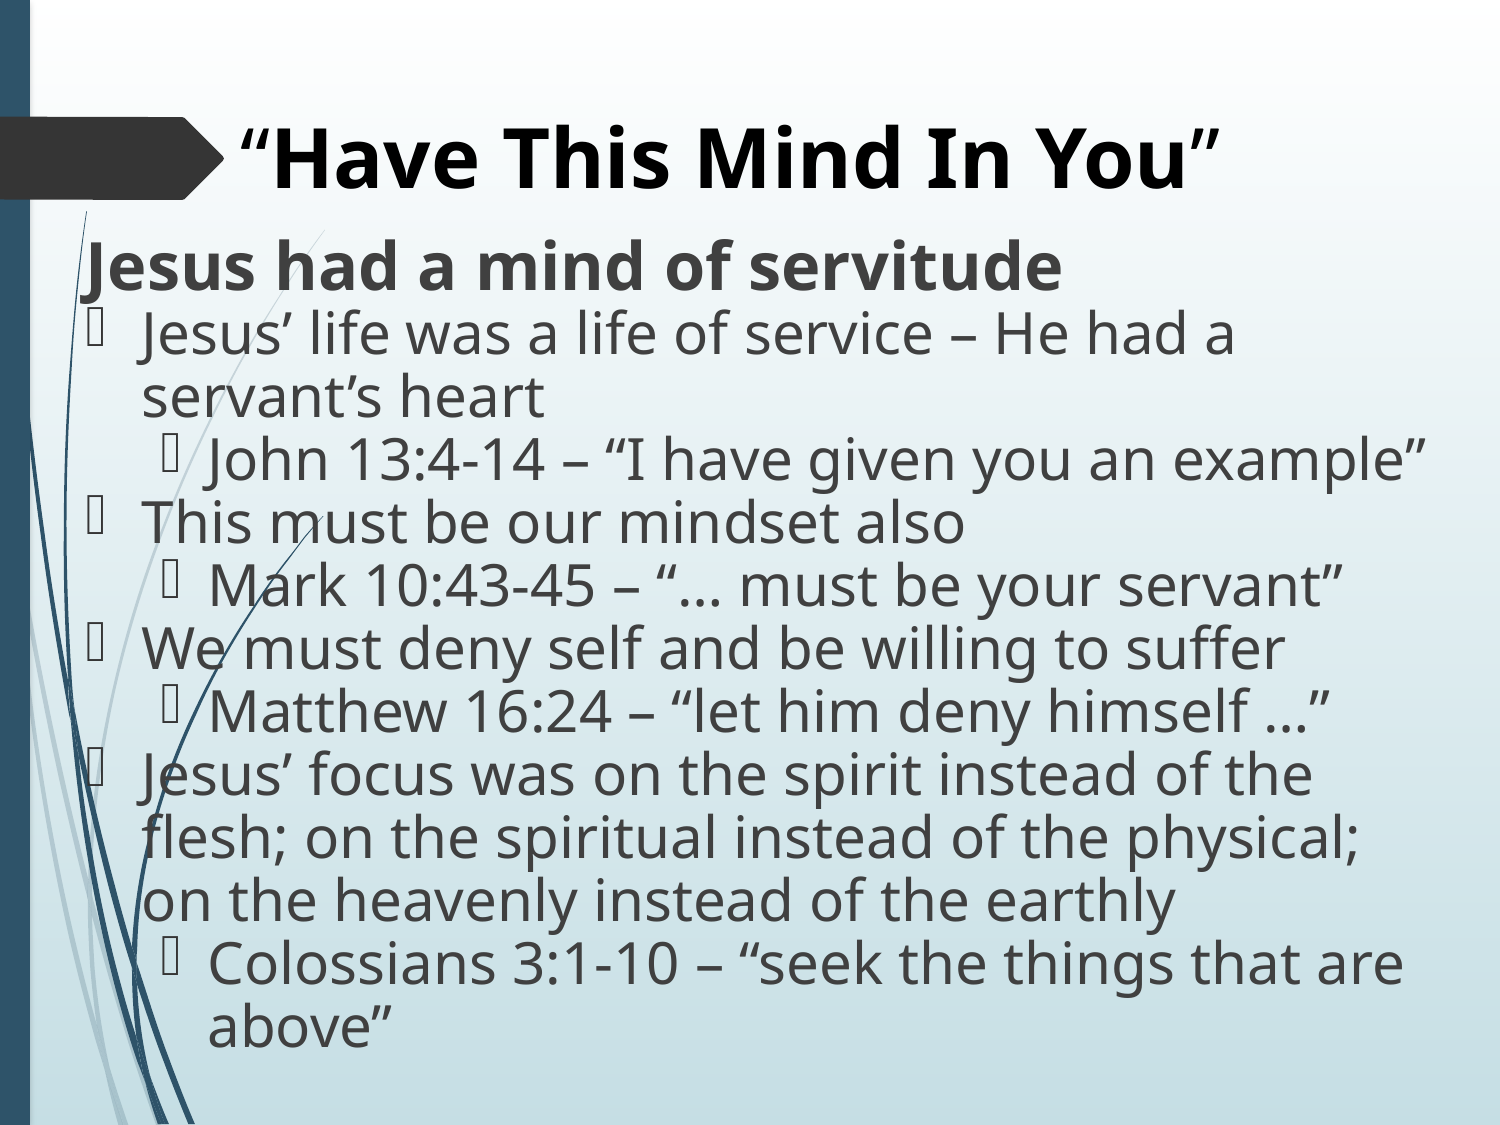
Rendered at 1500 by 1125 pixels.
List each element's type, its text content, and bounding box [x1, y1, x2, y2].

title “Have This Mind In You” [225, 97, 1306, 224]
list Jesus had a mind of servitude Jesus’ life was a life of service – He had a servant’s heart John 13:4-14 – “I have given you an example” This must be our mindset also Mark 10:43-45 – “… must be your servant” We must deny self and be willing to suffer Matthew 16:24 – “let him deny himself …” Jesus’ focus was on the spirit instead of the flesh; on the spiritual instead of the physical; on the heavenly instead of the earthly Colossians 3:1-10 – “seek the things that are above” [70, 224, 1447, 1068]
